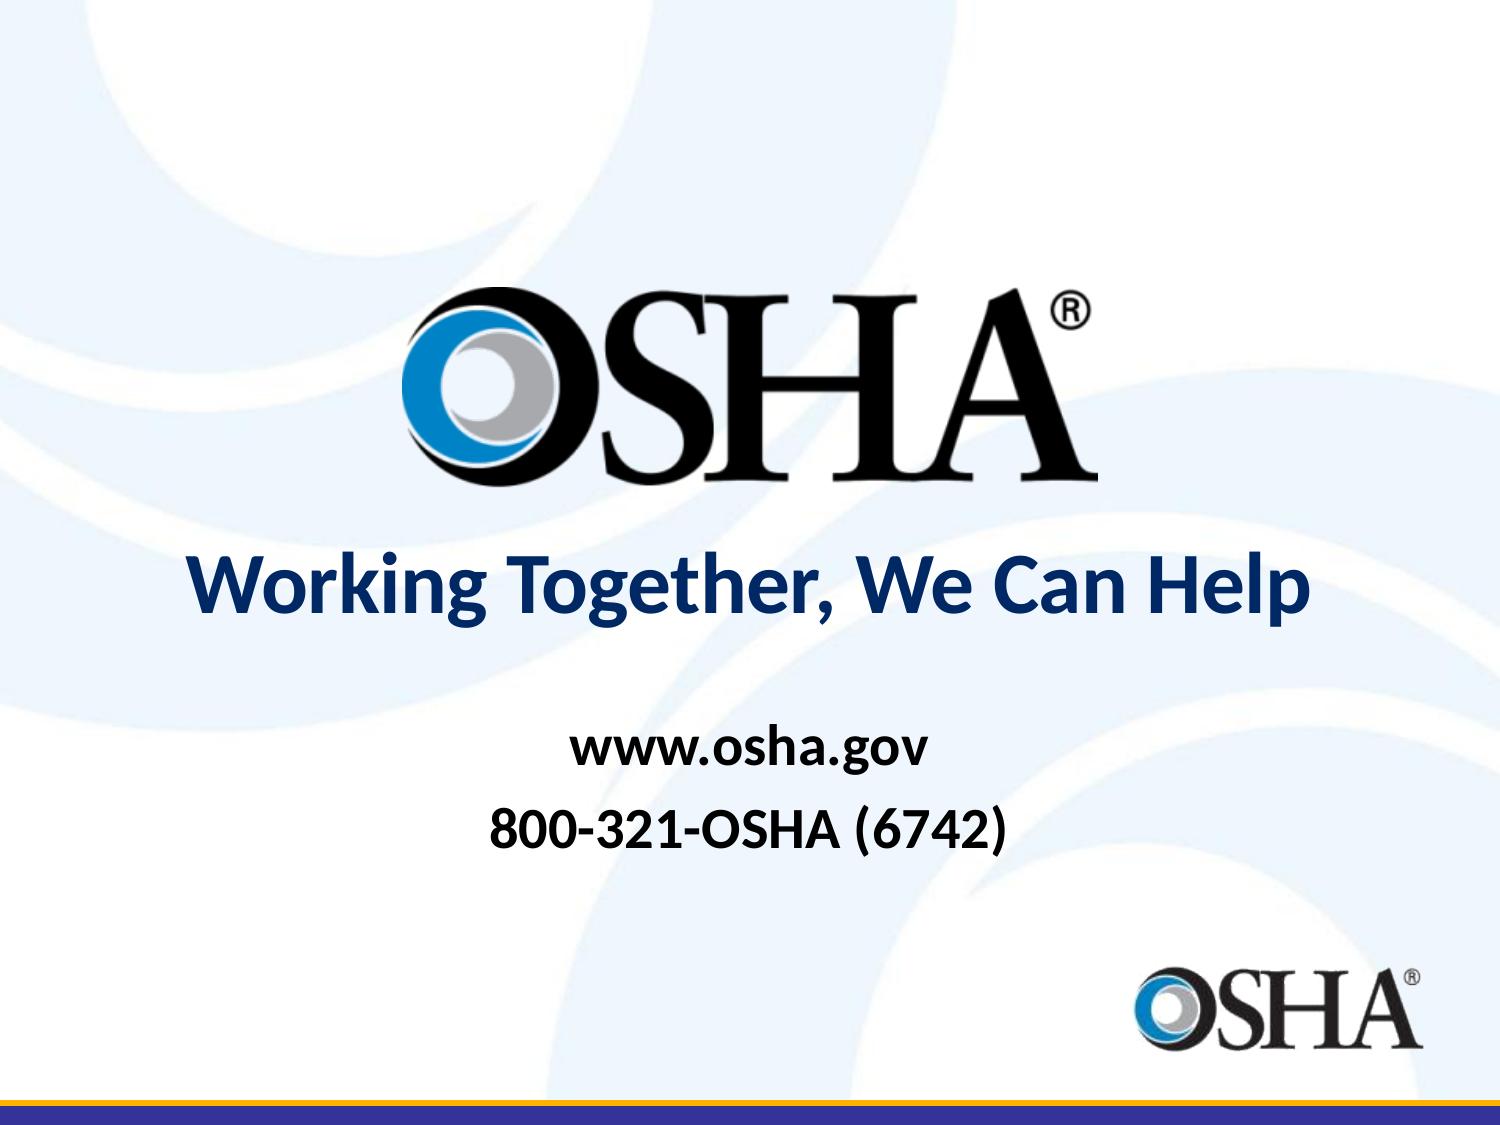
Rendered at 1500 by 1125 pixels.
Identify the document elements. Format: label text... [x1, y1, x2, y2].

text_box Working Together, We Can Help [0, 518, 1499, 639]
text_box www.osha.gov 800-321-OSHA (6742) [0, 699, 1499, 868]
picture [0, 0, 1500, 1100]
